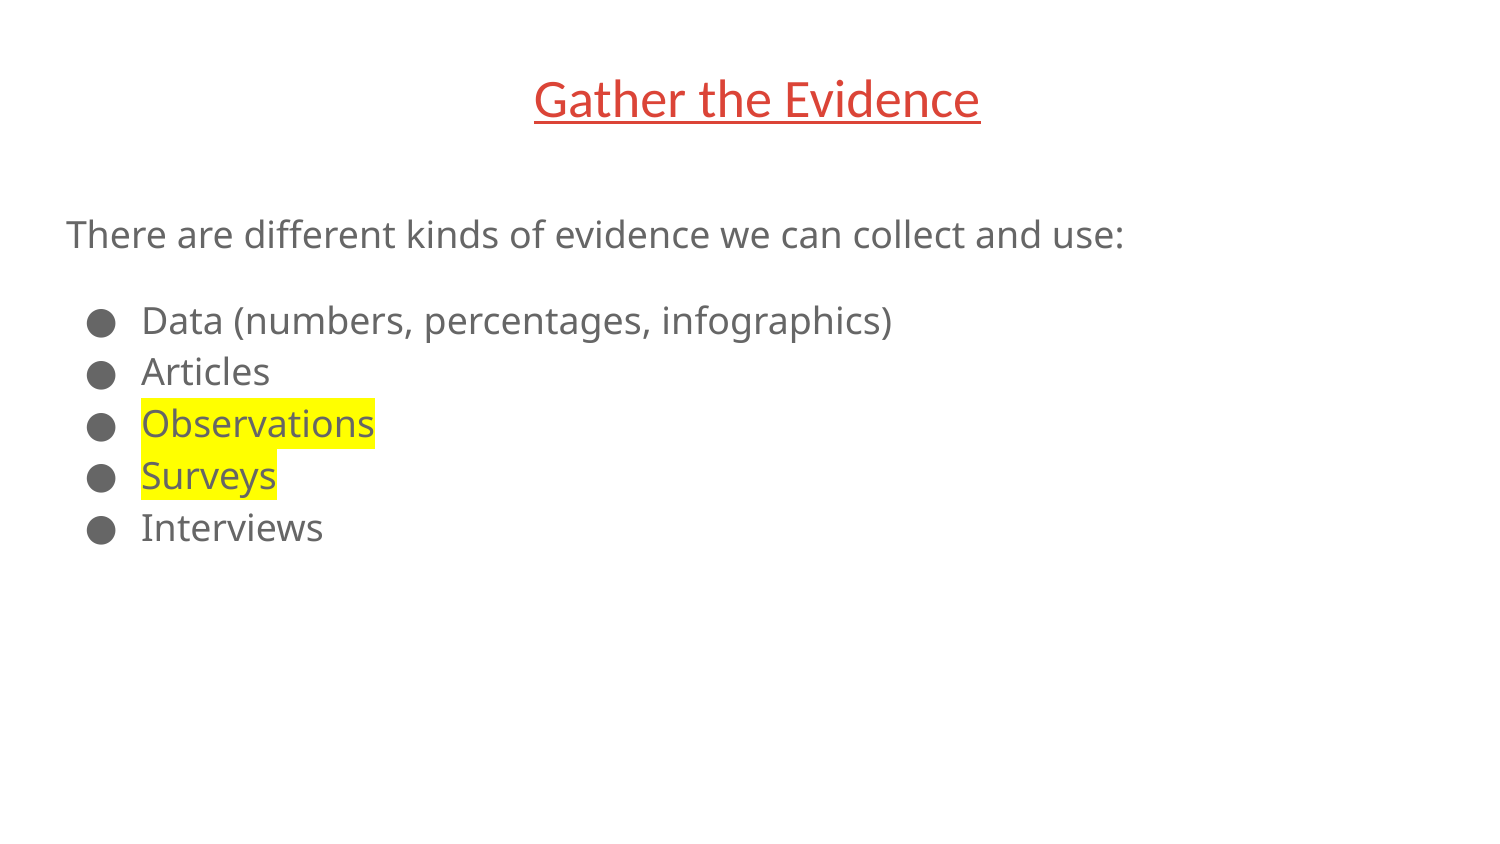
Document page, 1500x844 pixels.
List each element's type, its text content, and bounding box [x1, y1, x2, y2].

list There are different kinds of evidence we can collect and use: Data (numbers, percentages, infographics) Articles Observations Surveys Interviews [51, 189, 1449, 738]
title Gather the Evidence [51, 48, 1449, 180]
